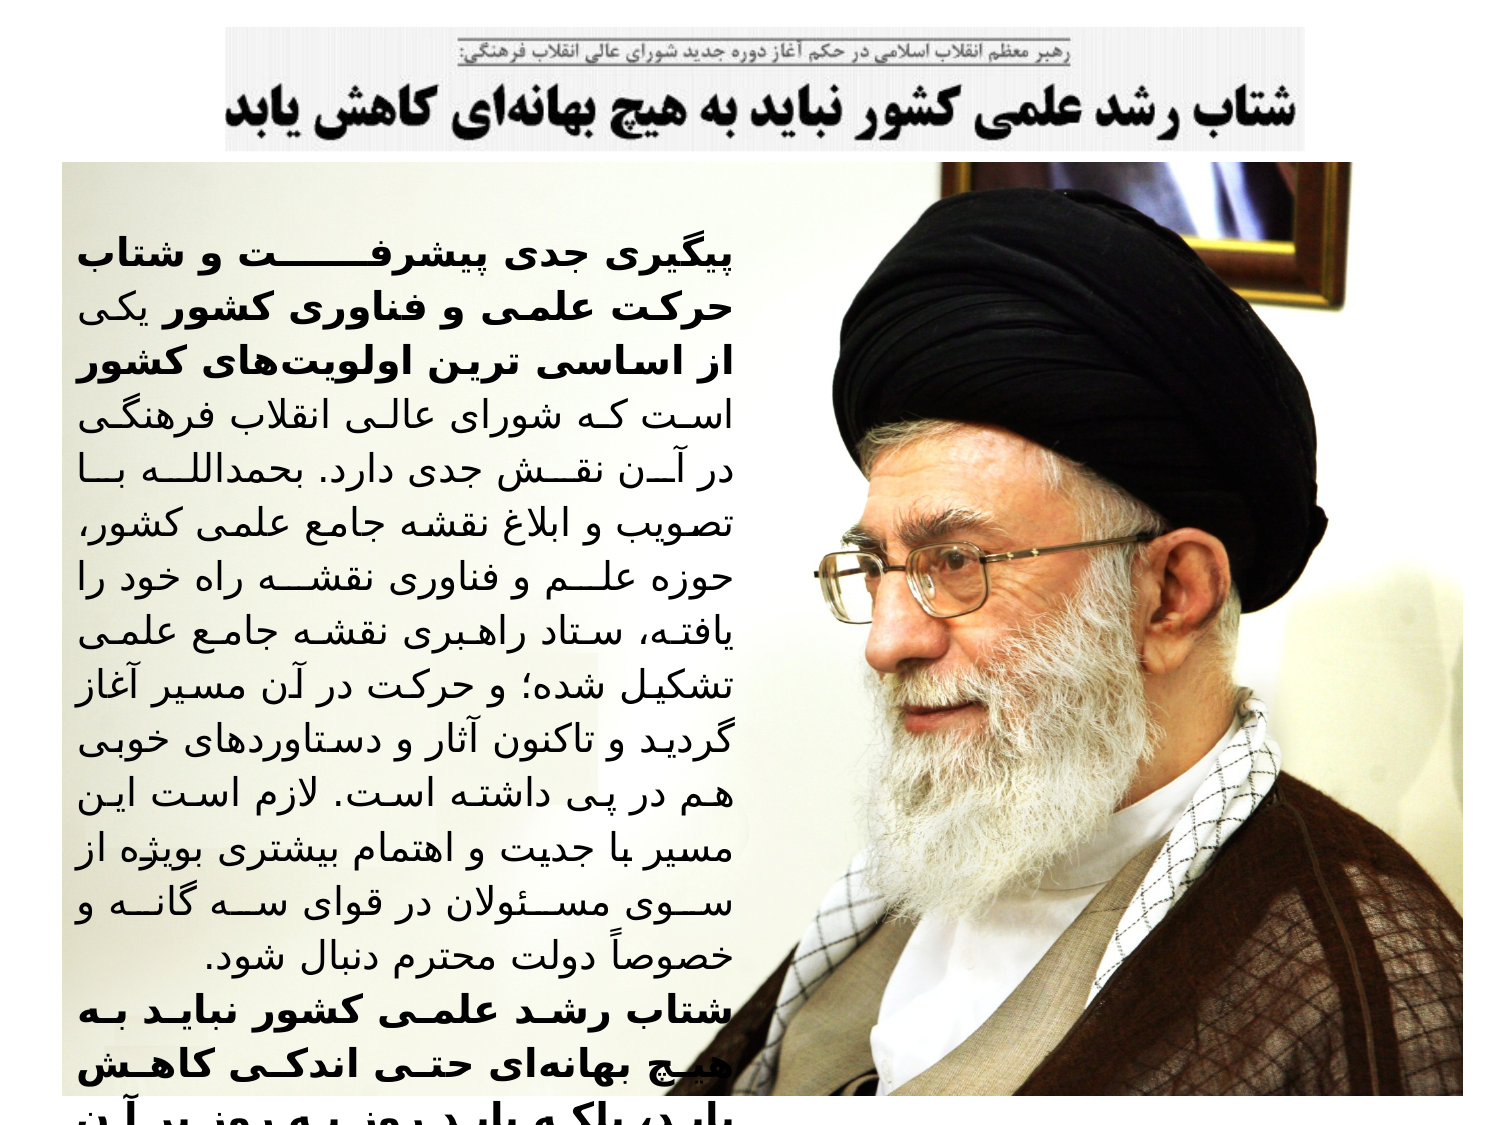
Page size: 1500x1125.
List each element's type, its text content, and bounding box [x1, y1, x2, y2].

text_box پیگیری جدی پیشرفت و شتاب حرکت علمی و فناوری کشور یکی از اساسی ترین اولویت‌های کشور است که شورای عالی انقلاب فرهنگی در آن نقش جدی دارد. بحمدالله با تصویب و ابلاغ نقشه جامع علمی کشور، حوزه علم و فناوری نقشه راه خود را یافته، ستاد راهبری نقشه جامع علمی تشکیل شده؛ و حرکت در آن مسیر آغاز گردید و تاکنون آثار و دستاوردهای خوبی هم در پی داشته است. لازم است این مسیر با جدیت و اهتمام بیشتری بویژه از سوی مسئولان در قوای سه گانه و خصوصاً دولت محترم دنبال شود. شتاب رشد علمی کشور نباید به هیچ بهانه‌ای حتی اندکی کاهش یابد، بلکه باید روز به روز بر آن افزوده شود و شورا نیز نقش خود را در نظارت و پایش و راهبری آن بطور جدی و فعال ایفا نماید. 26 مهر 1393 [62, 1104, 750, 1125]
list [62, 162, 1463, 1096]
picture [224, 27, 1306, 153]
